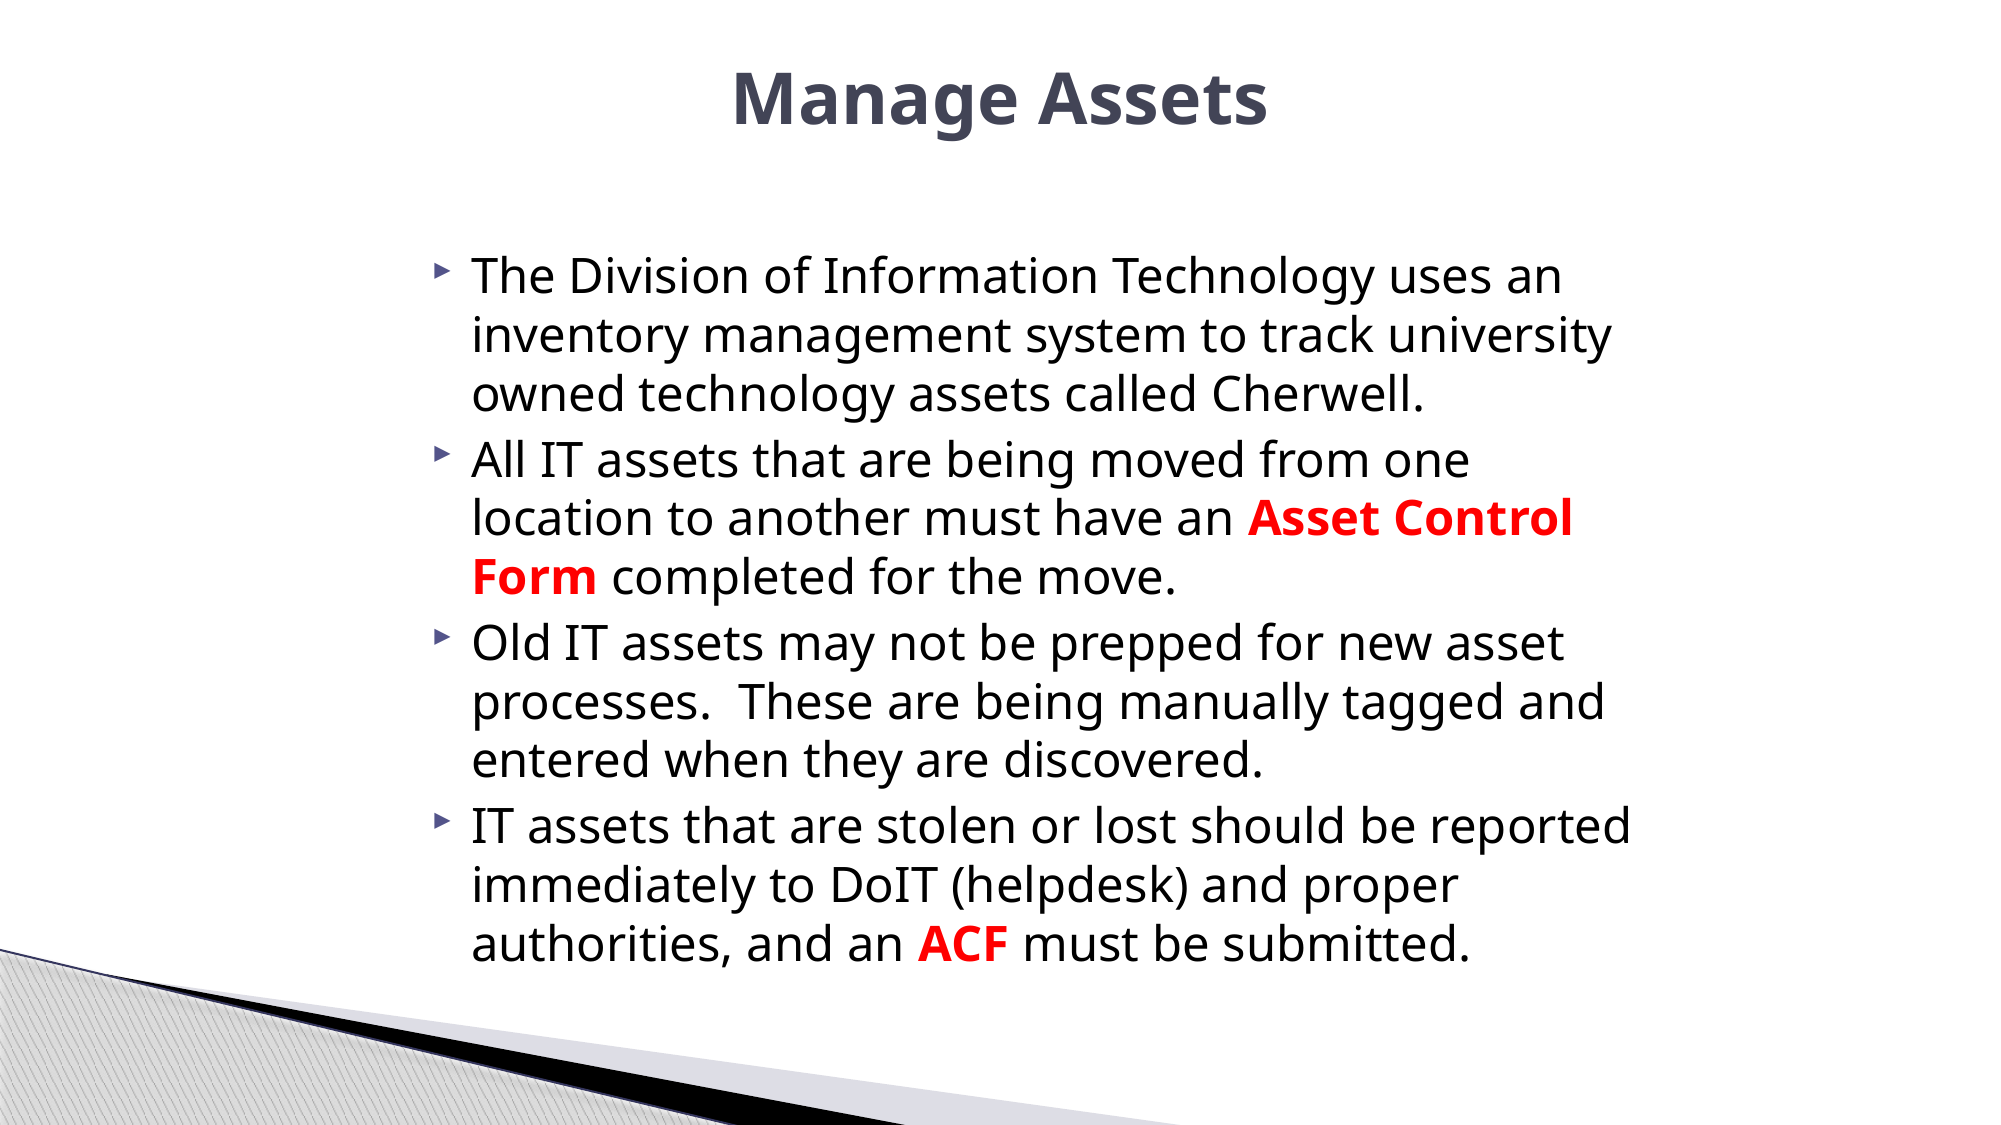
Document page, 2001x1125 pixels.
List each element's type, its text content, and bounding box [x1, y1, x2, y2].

title Manage Assets [99, 45, 1900, 233]
list The Division of Information Technology uses an inventory management system to track university owned technology assets called Cherwell. All IT assets that are being moved from one location to another must have an Asset Control Form completed for the move. Old IT assets may not be prepped for new asset processes. These are being manually tagged and entered when they are discovered. IT assets that are stolen or lost should be reported immediately to DoIT (helpdesk) and proper authorities, and an ACF must be submitted. [399, 237, 1675, 988]
